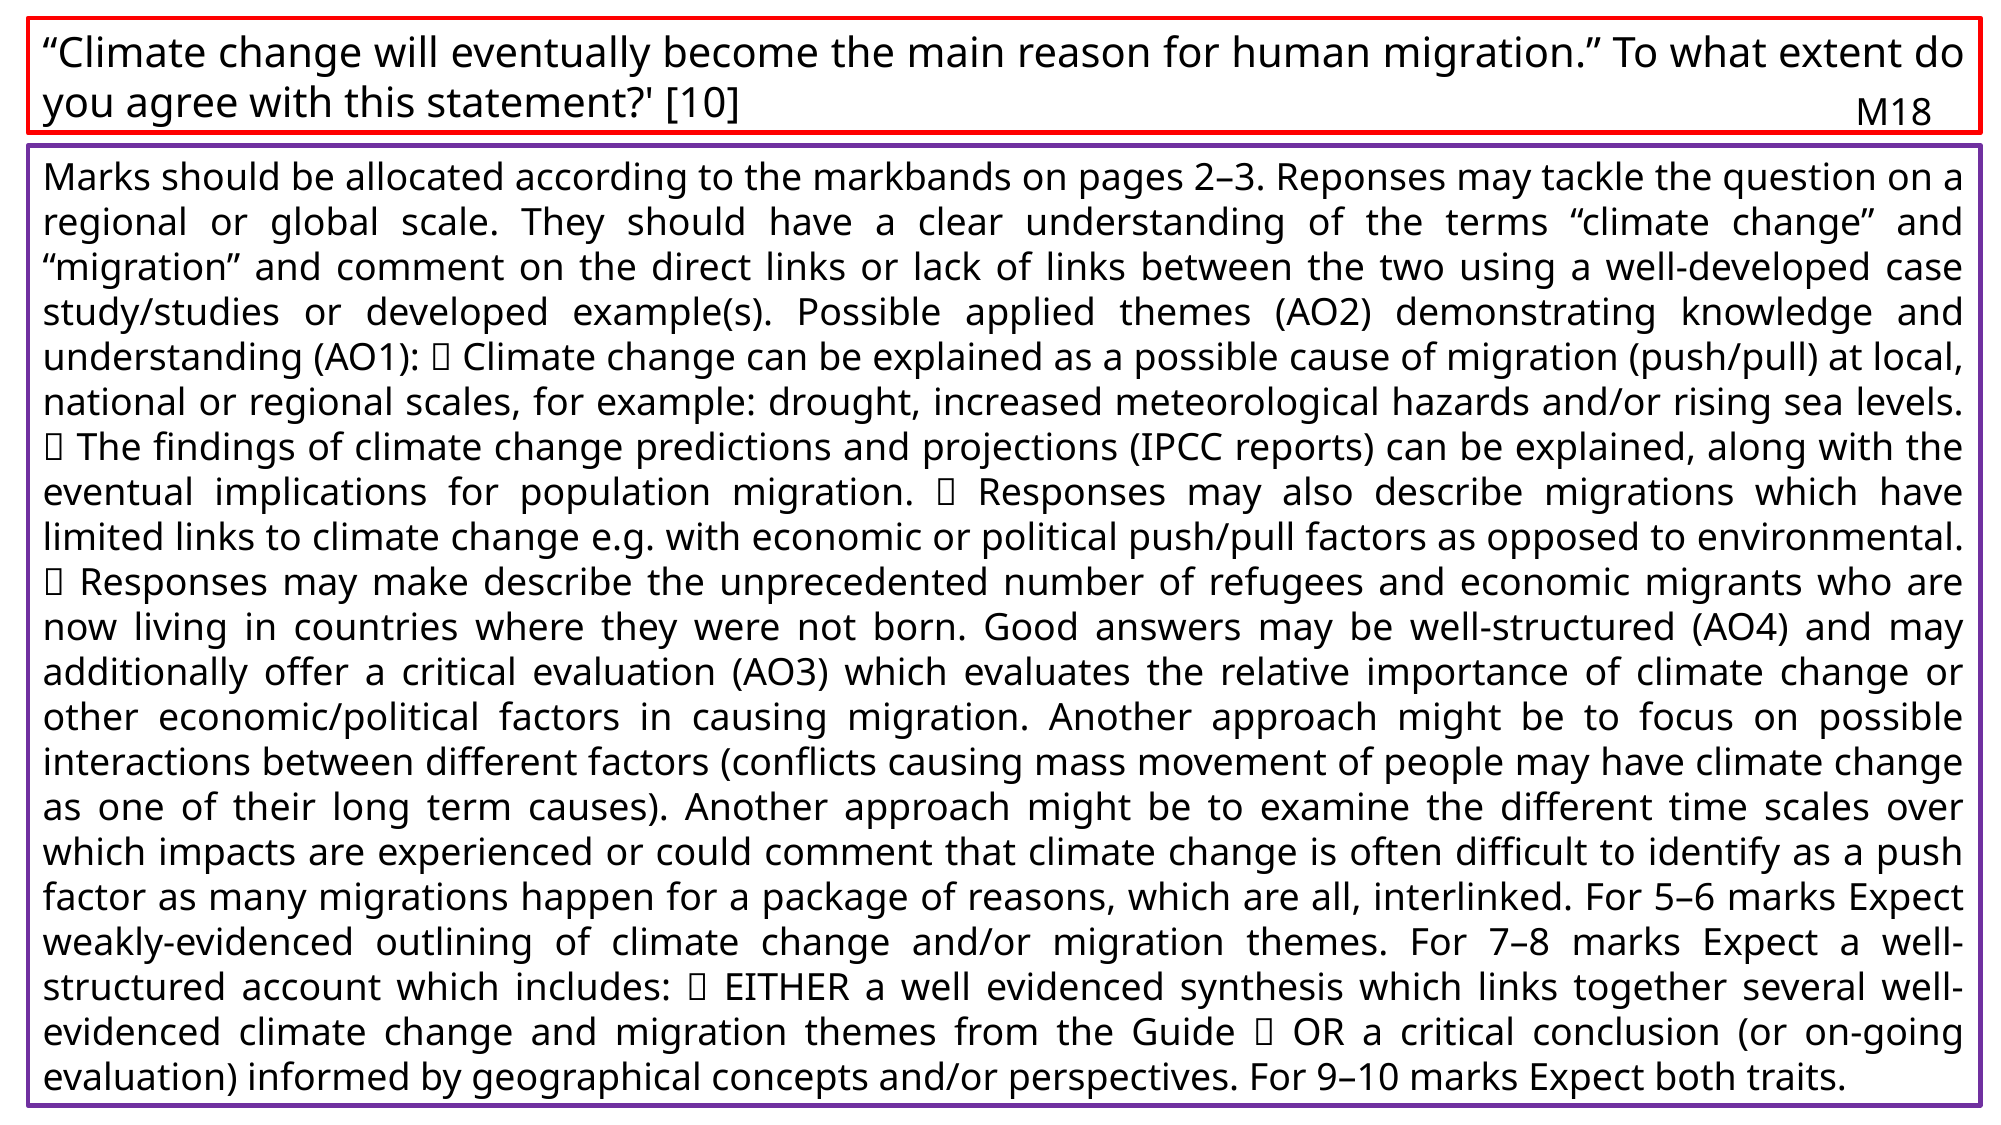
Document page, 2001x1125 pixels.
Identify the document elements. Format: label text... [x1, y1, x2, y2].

text_box “Climate change will eventually become the main reason for human migration.” To what extent do you agree with this statement?' [10] [27, 18, 1981, 133]
text_box M18 [1840, 80, 1948, 141]
text_box Marks should be allocated according to the markbands on pages 2–3. Reponses may tackle the question on a regional or global scale. They should have a clear understanding of the terms “climate change” and “migration” and comment on the direct links or lack of links between the two using a well-developed case study/studies or developed example(s). Possible applied themes (AO2) demonstrating knowledge and understanding (AO1):  Climate change can be explained as a possible cause of migration (push/pull) at local, national or regional scales, for example: drought, increased meteorological hazards and/or rising sea levels.  The findings of climate change predictions and projections (IPCC reports) can be explained, along with the eventual implications for population migration.  Responses may also describe migrations which have limited links to climate change e.g. with economic or political push/pull factors as opposed to environmental.  Responses may make describe the unprecedented number of refugees and economic migrants who are now living in countries where they were not born. Good answers may be well-structured (AO4) and may additionally offer a critical evaluation (AO3) which evaluates the relative importance of climate change or other economic/political factors in causing migration. Another approach might be to focus on possible interactions between different factors (conflicts causing mass movement of people may have climate change as one of their long term causes). Another approach might be to examine the different time scales over which impacts are experienced or could comment that climate change is often difficult to identify as a push factor as many migrations happen for a package of reasons, which are all, interlinked. For 5–6 marks Expect weakly-evidenced outlining of climate change and/or migration themes. For 7–8 marks Expect a well-structured account which includes:  EITHER a well evidenced synthesis which links together several well-evidenced climate change and migration themes from the Guide  OR a critical conclusion (or on-going evaluation) informed by geographical concepts and/or perspectives. For 9–10 marks Expect both traits. [27, 145, 1981, 1106]
